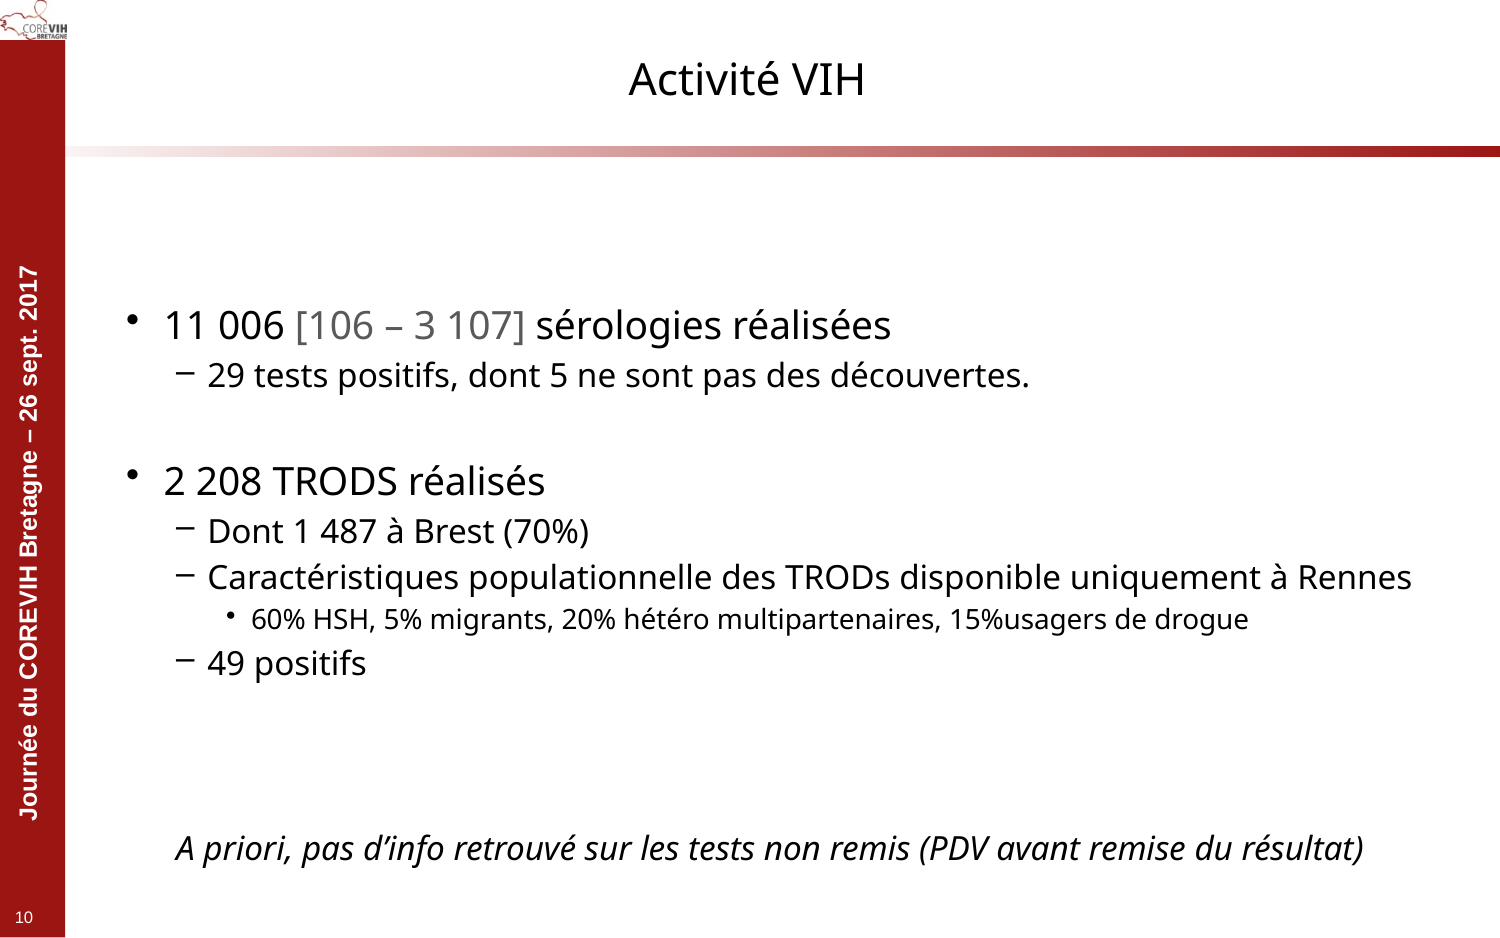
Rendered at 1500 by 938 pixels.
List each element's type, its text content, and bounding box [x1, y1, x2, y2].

picture [0, 0, 67, 40]
list 11 006 [106 – 3 107] sérologies réalisées 29 tests positifs, dont 5 ne sont pas des découvertes. 2 208 TRODS réalisés Dont 1 487 à Brest (70%) Caractéristiques populationnelle des TRODs disponible uniquement à Rennes 60% HSH, 5% migrants, 20% hétéro multipartenaires, 15%usagers de drogue 49 positifs A priori, pas d’info retrouvé sur les tests non remis (PDV avant remise du résultat) [111, 293, 1450, 876]
title Activité VIH [109, 23, 1387, 133]
